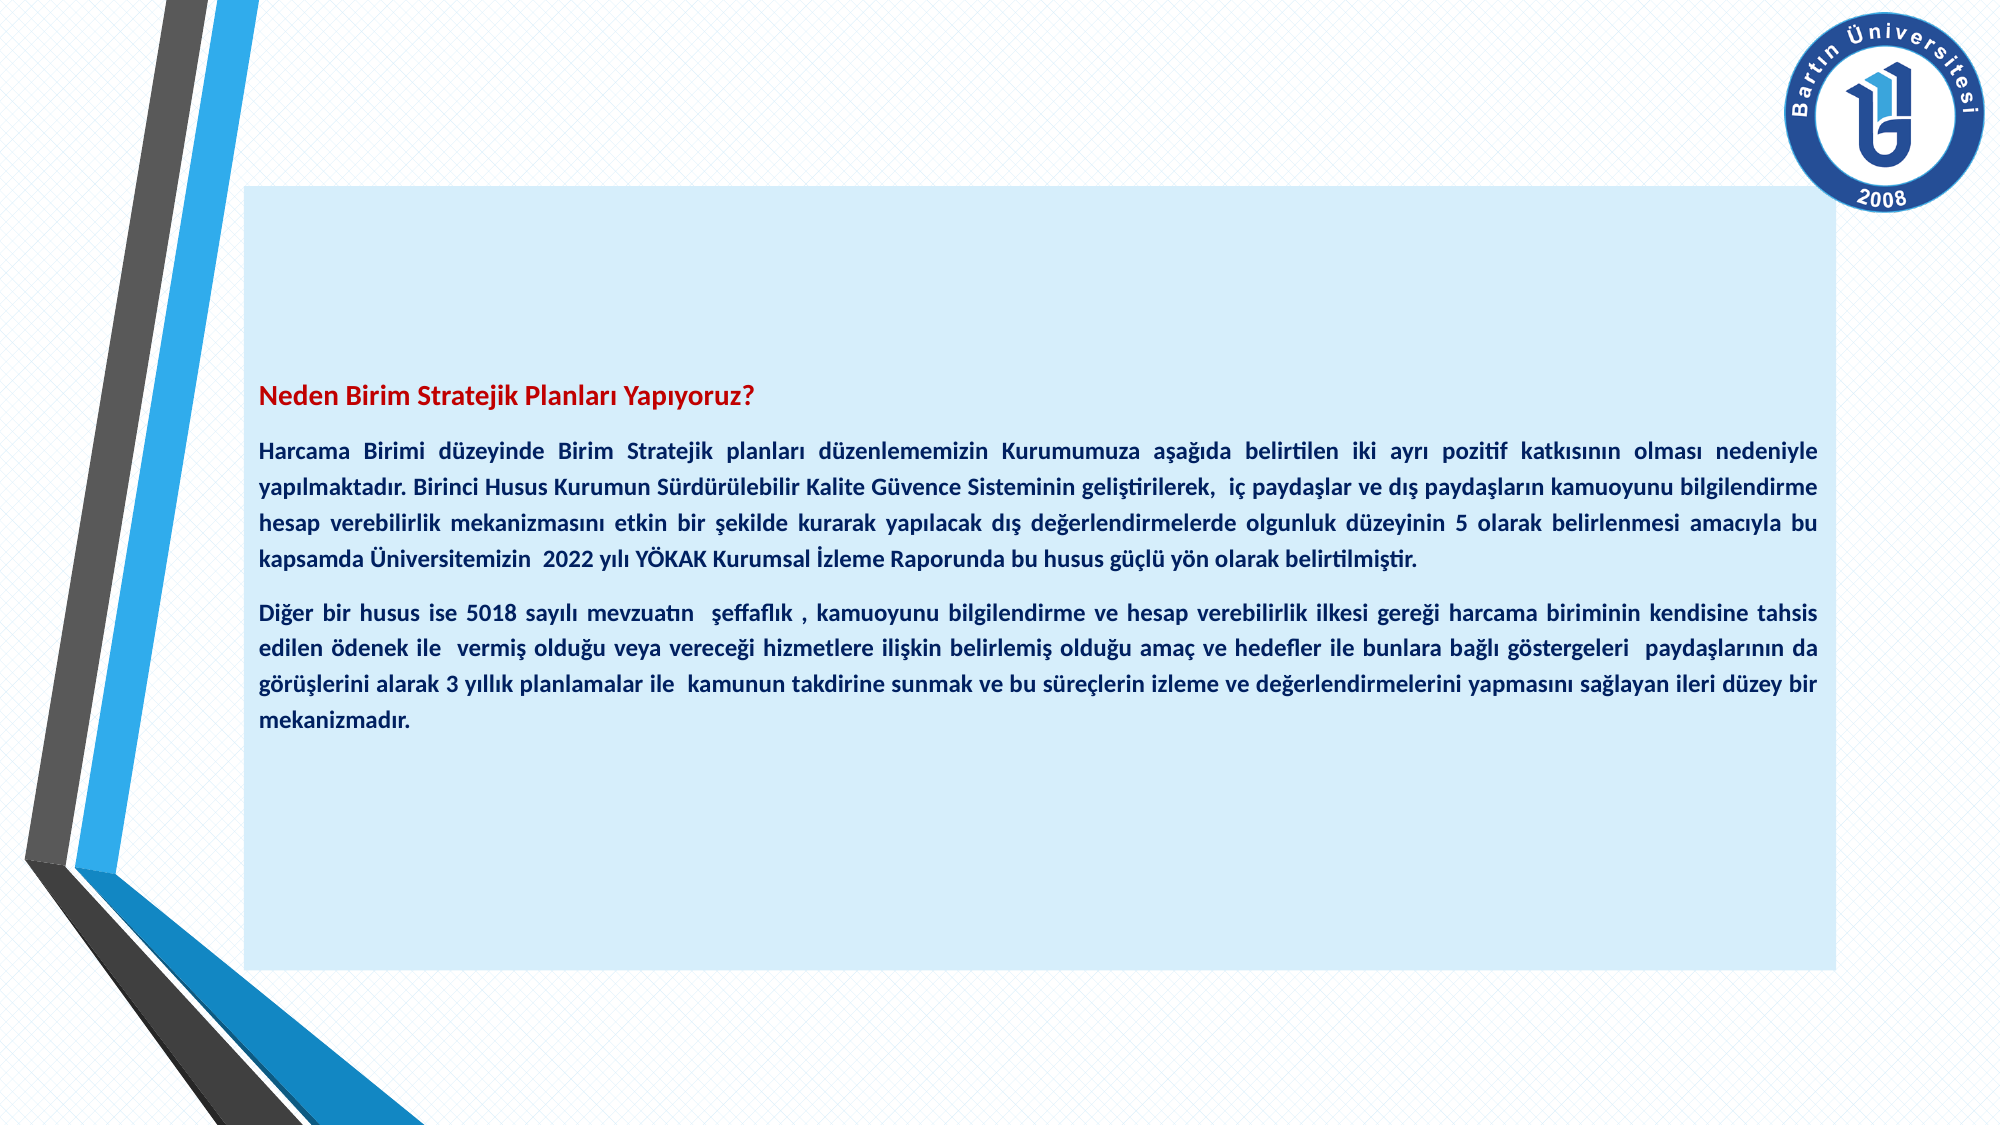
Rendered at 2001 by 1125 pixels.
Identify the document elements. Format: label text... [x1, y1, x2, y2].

list Neden Birim Stratejik Planları Yapıyoruz? Harcama Birimi düzeyinde Birim Stratejik planları düzenlememizin Kurumumuza aşağıda belirtilen iki ayrı pozitif katkısının olması nedeniyle yapılmaktadır. Birinci Husus Kurumun Sürdürülebilir Kalite Güvence Sisteminin geliştirilerek, iç paydaşlar ve dış paydaşların kamuoyunu bilgilendirme hesap verebilirlik mekanizmasını etkin bir şekilde kurarak yapılacak dış değerlendirmelerde olgunluk düzeyinin 5 olarak belirlenmesi amacıyla bu kapsamda Üniversitemizin 2022 yılı YÖKAK Kurumsal İzleme Raporunda bu husus güçlü yön olarak belirtilmiştir. Diğer bir husus ise 5018 sayılı mevzuatın şeffaflık , kamuoyunu bilgilendirme ve hesap verebilirlik ilkesi gereği harcama biriminin kendisine tahsis edilen ödenek ile vermiş olduğu veya vereceği hizmetlere ilişkin belirlemiş olduğu amaç ve hedefler ile bunlara bağlı göstergeleri paydaşlarının da görüşlerini alarak 3 yıllık planlamalar ile kamunun takdirine sunmak ve bu süreçlerin izleme ve değerlendirmelerini yapmasını sağlayan ileri düzey bir mekanizmadır. [243, 186, 1837, 971]
picture [1784, 12, 1985, 213]
